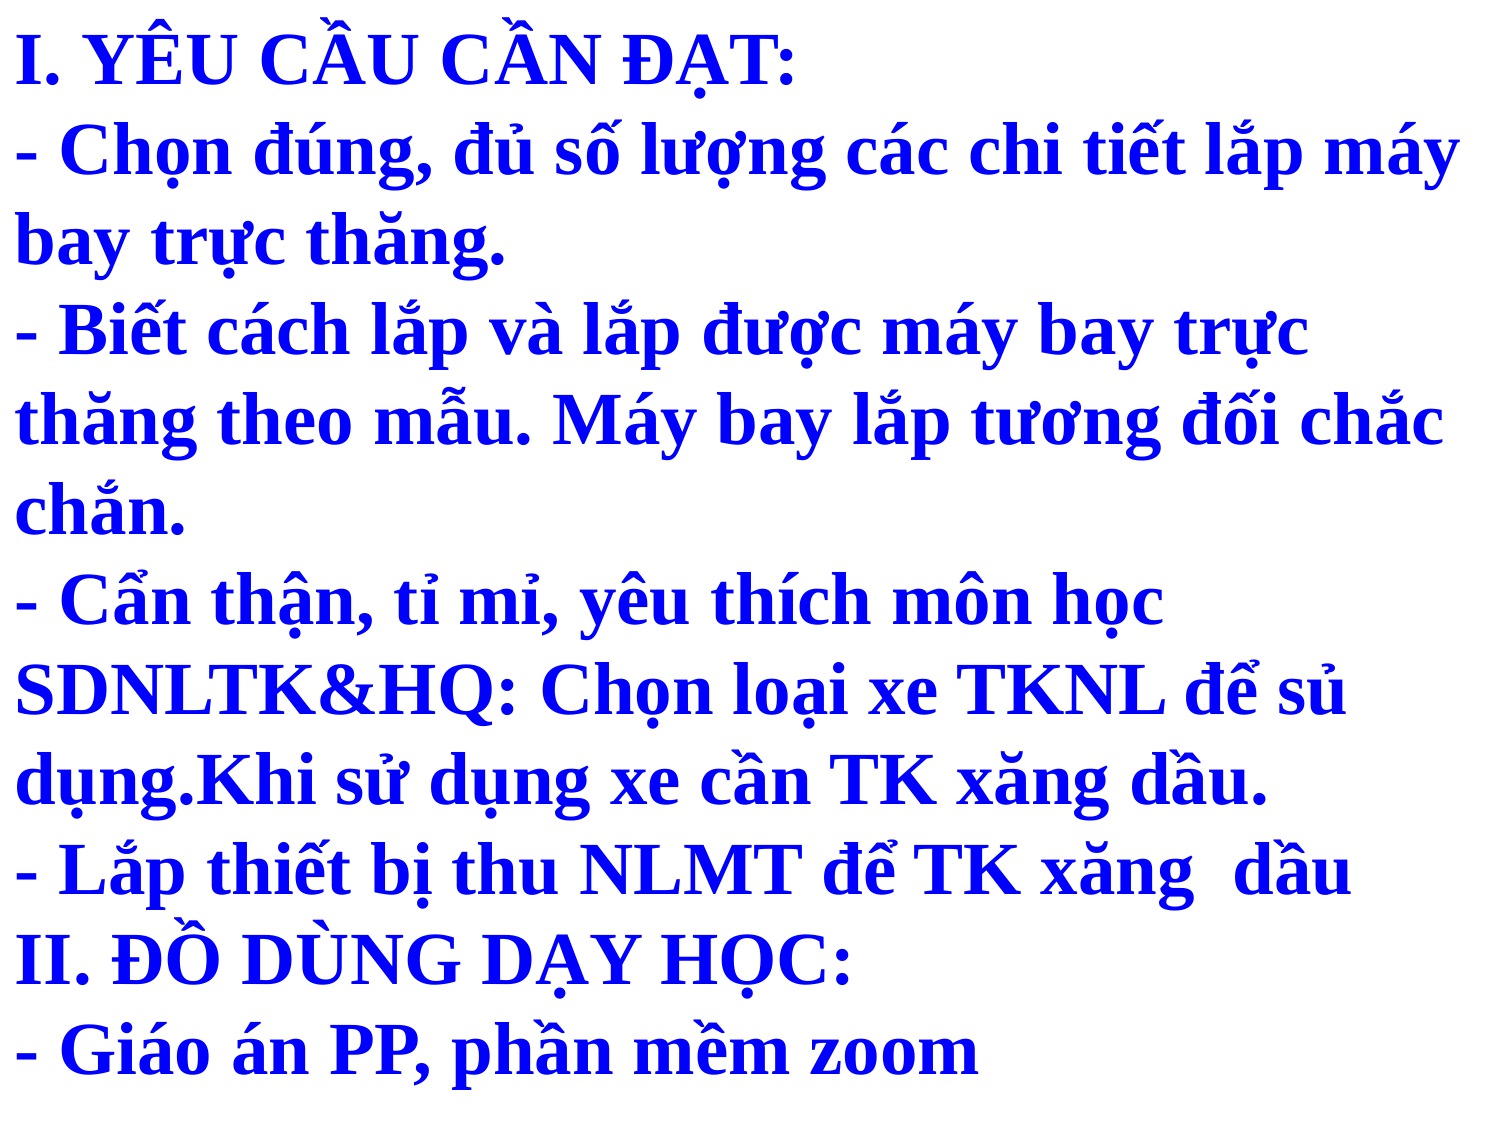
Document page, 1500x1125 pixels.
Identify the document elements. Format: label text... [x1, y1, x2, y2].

text_box I. YÊU CẦU CẦN ĐẠT: - Chọn đúng, đủ số lượng các chi tiết lắp máy bay trực thăng. - Biết cách lắp và lắp được máy bay trực thăng theo mẫu. Máy bay lắp tương đối chắc chắn. - Cẩn thận, tỉ mỉ, yêu thích môn học SDNLTK&HQ: Chọn loại xe TKNL để sủ dụng.Khi sử dụng xe cần TK xăng dầu. - Lắp thiết bị thu NLMT để TK xăng dầu II. ĐỒ DÙNG DẠY HỌC: - Giáo án PP, phần mềm zoom [0, 1, 1500, 1097]
